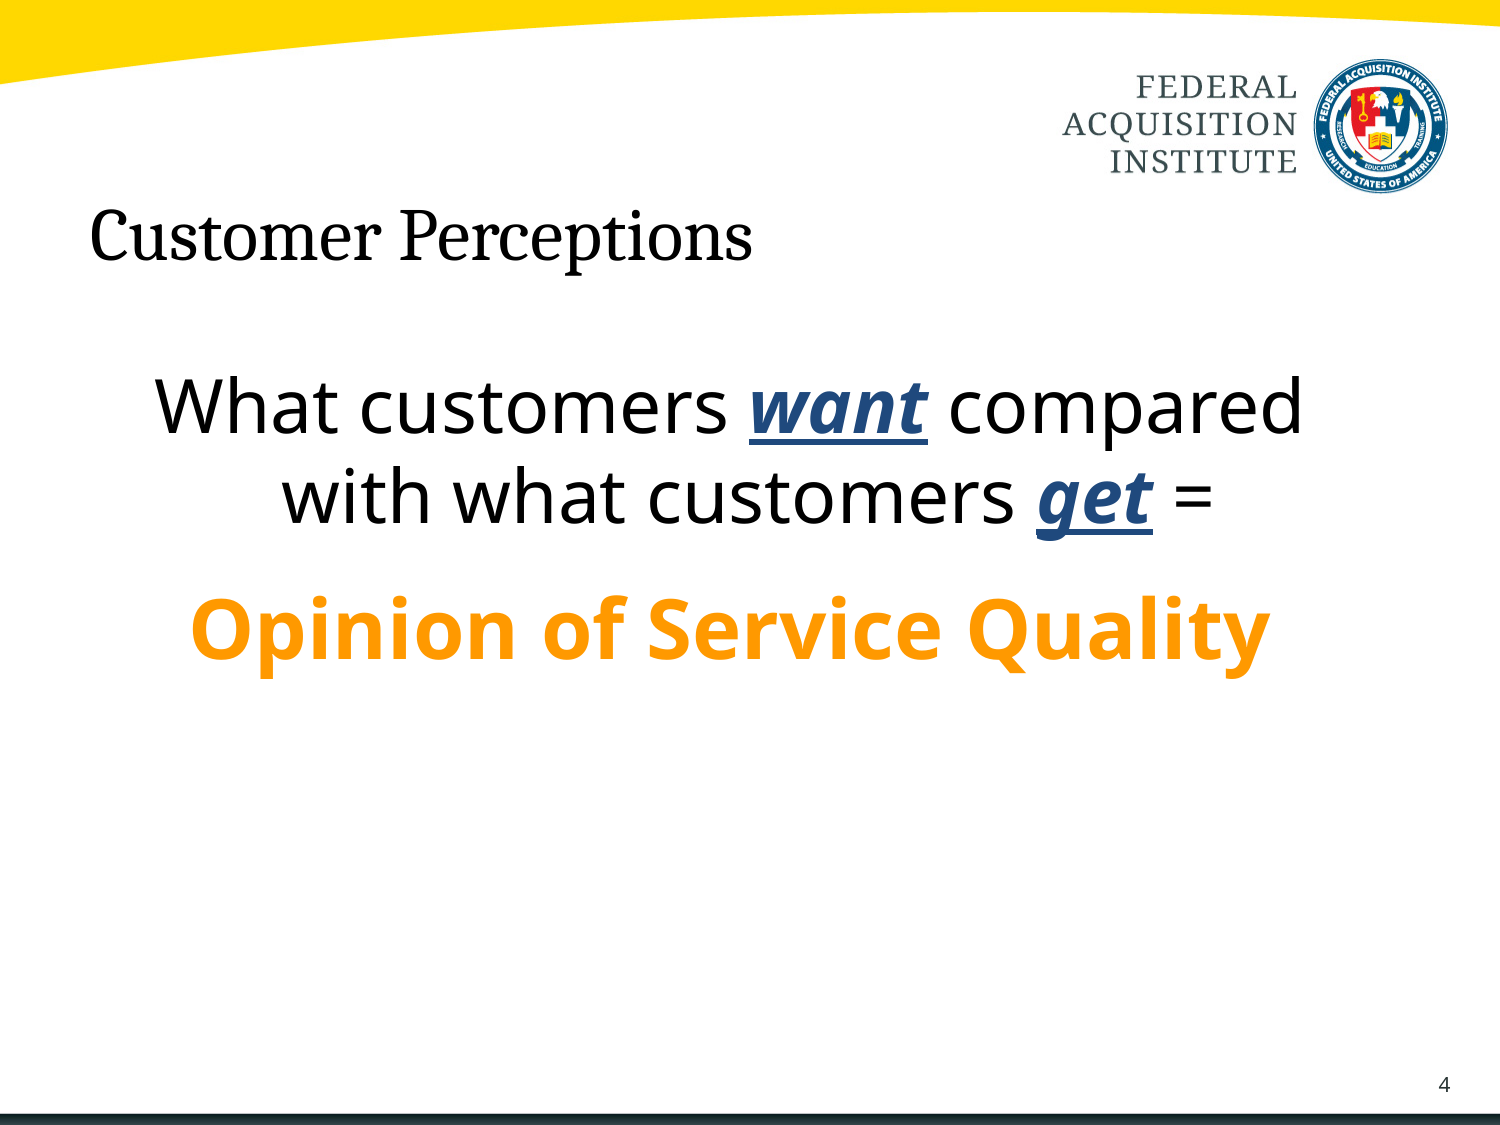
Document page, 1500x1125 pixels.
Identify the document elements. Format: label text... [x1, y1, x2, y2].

text_box Customer Perceptions [75, 172, 1320, 296]
picture [0, 0, 1500, 1125]
list What customers want compared with what customers get = Opinion of Service Quality [75, 351, 1386, 1107]
slide_number 4 [1415, 1047, 1474, 1107]
